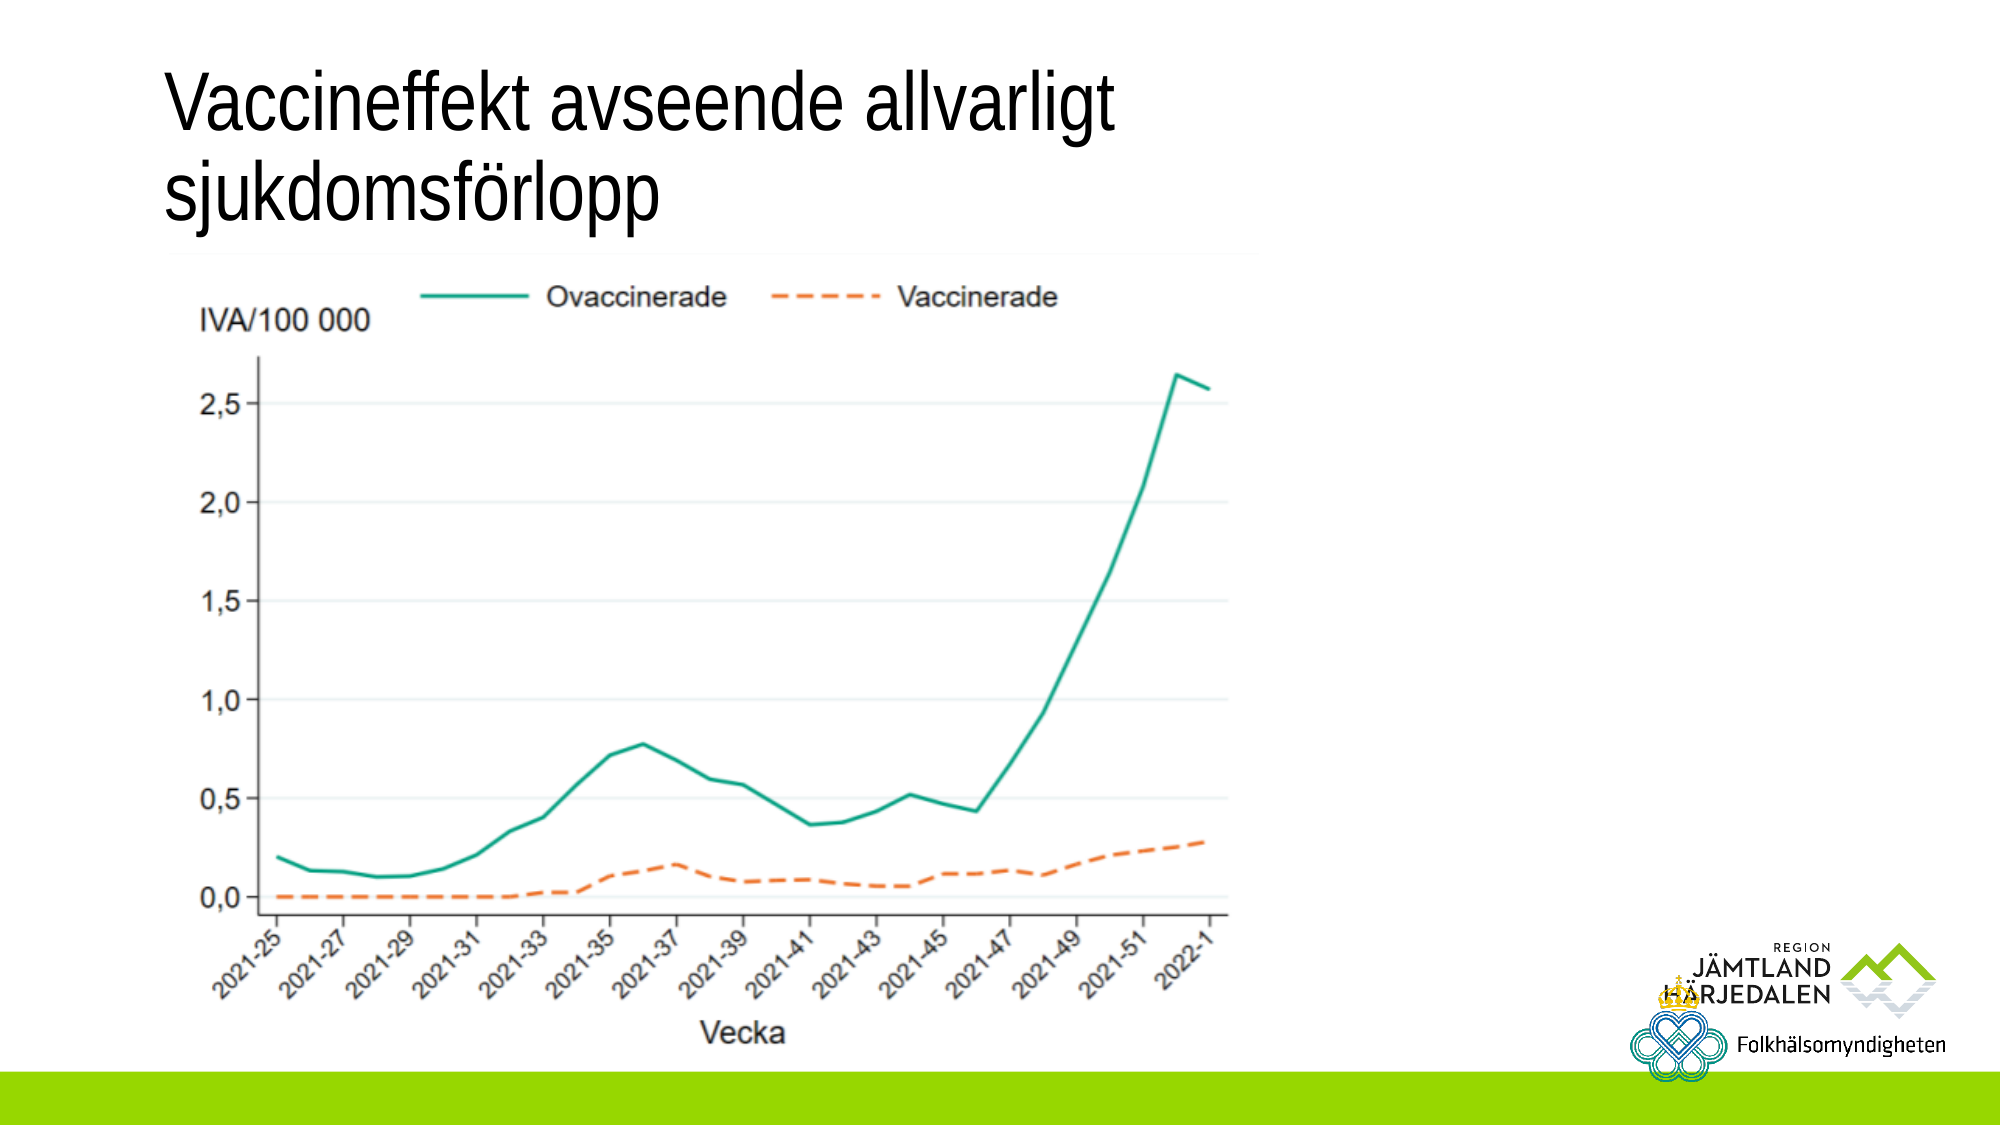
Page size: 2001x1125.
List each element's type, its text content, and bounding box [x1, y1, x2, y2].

title Vaccineffekt avseende allvarligt sjukdomsförlopp [149, 51, 1621, 229]
picture [1630, 975, 1945, 1082]
picture [169, 252, 1259, 1065]
